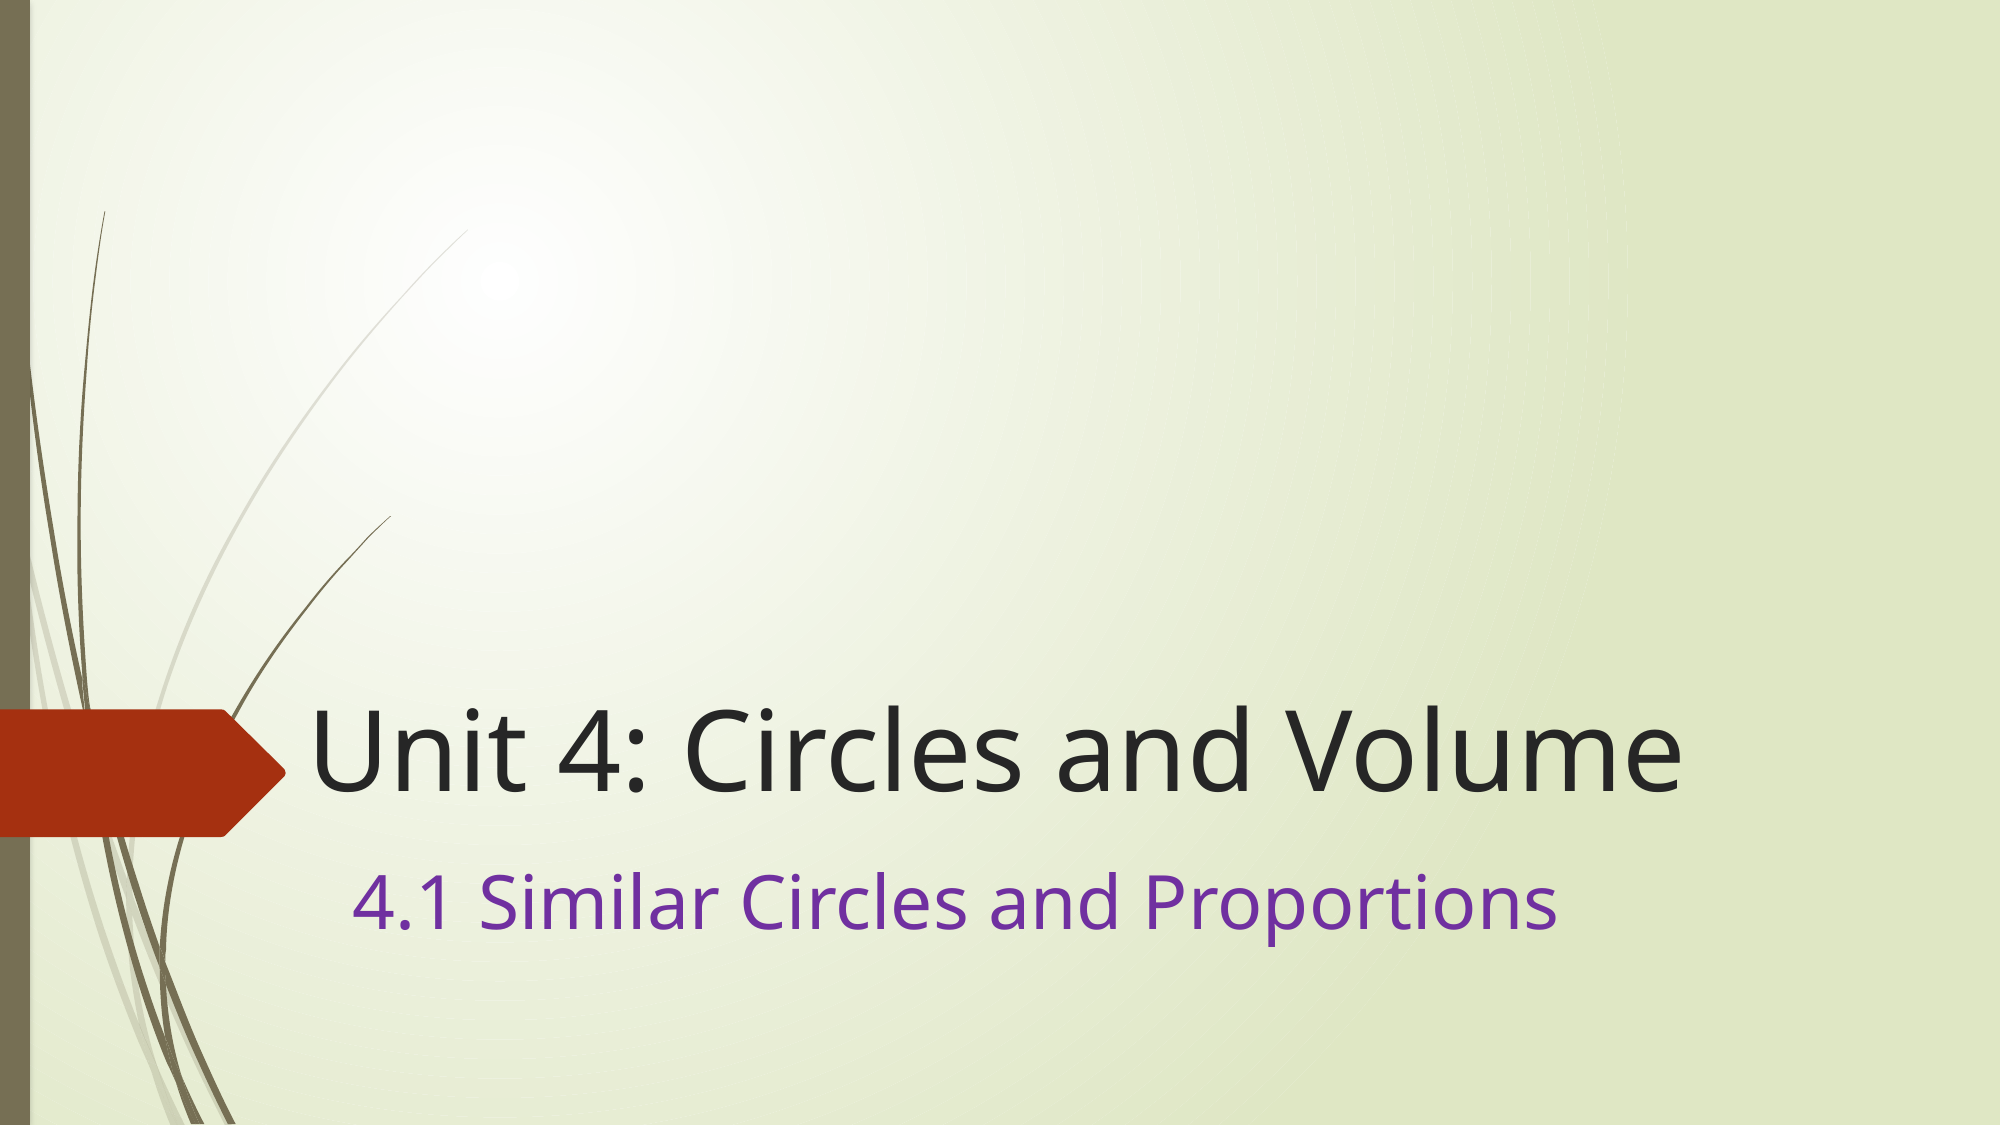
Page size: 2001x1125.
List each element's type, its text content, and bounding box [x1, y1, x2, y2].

subtitle 4.1 Similar Circles and Proportions [337, 847, 1751, 963]
title Unit 4: Circles and Volume [292, 121, 2000, 822]
